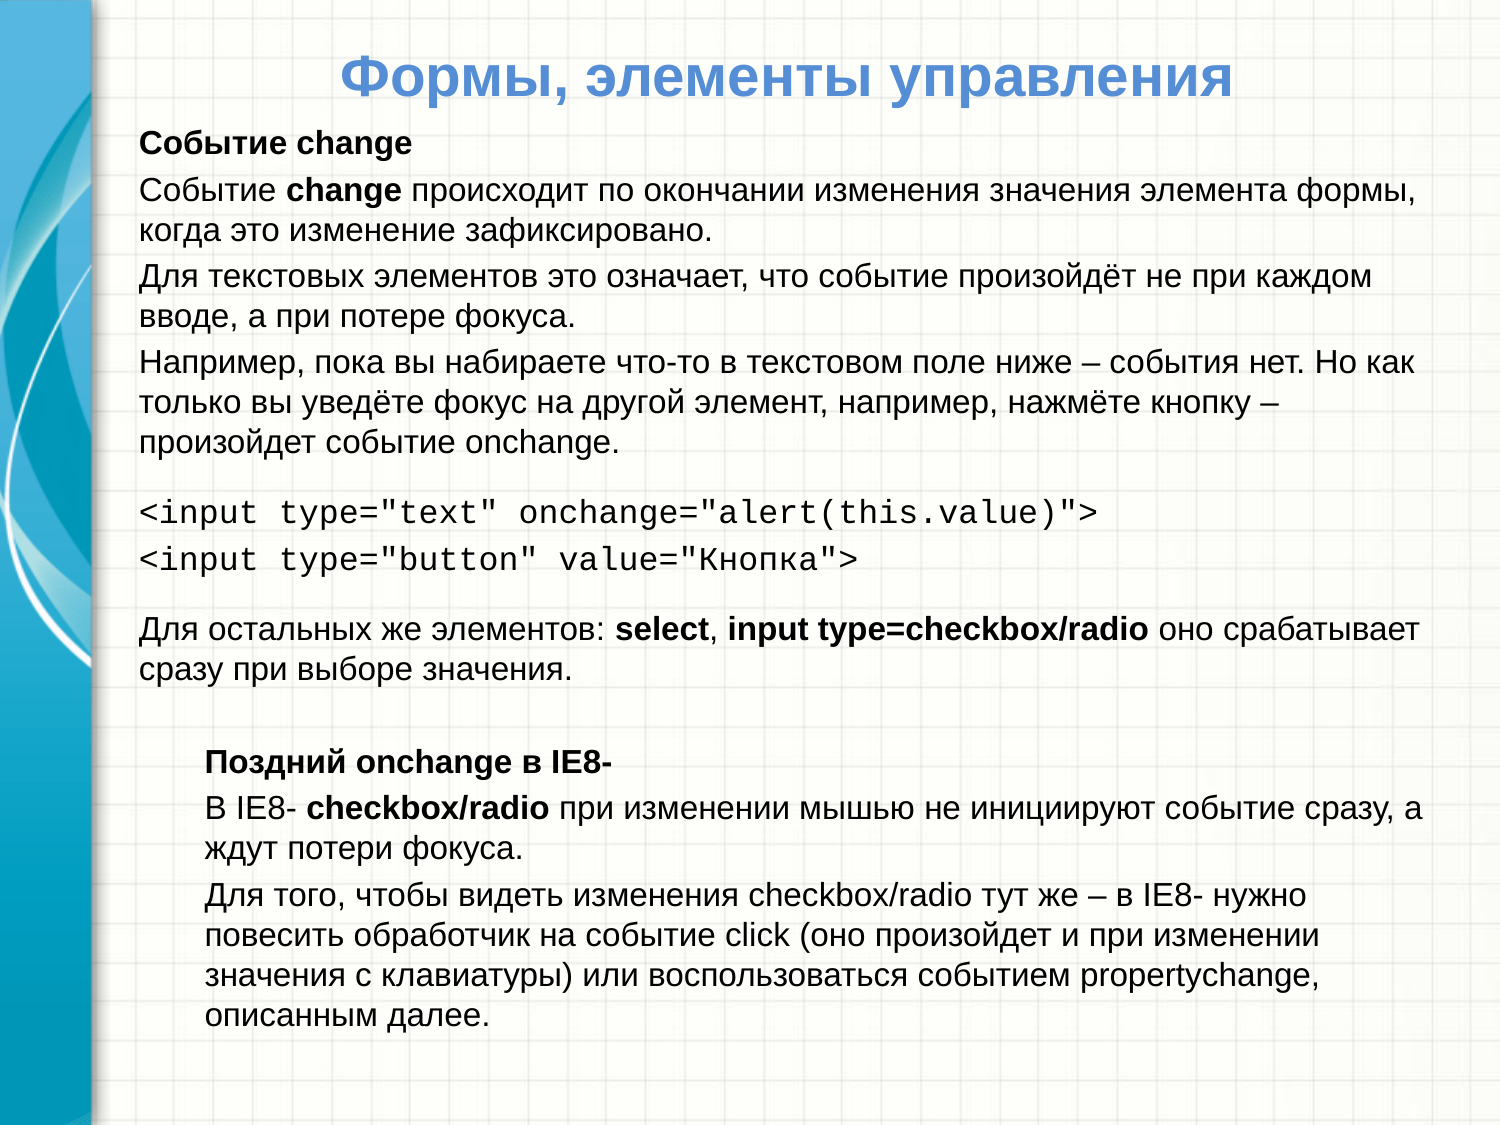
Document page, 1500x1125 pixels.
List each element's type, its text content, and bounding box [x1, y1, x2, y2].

picture [0, 0, 1500, 1125]
title Формы, элементы управления [125, 44, 1450, 102]
list Событие change Событие change происходит по окончании изменения значения элемента формы, когда это изменение зафиксировано. Для текстовых элементов это означает, что событие произойдёт не при каждом вводе, а при потере фокуса. Например, пока вы набираете что-то в текстовом поле ниже – события нет. Но как только вы уведёте фокус на другой элемент, например, нажмёте кнопку – произойдет событие onchange. <input type="text" onchange="alert(this.value)"> <input type="button" value="Кнопка"> Для остальных же элементов: select, input type=checkbox/radio оно срабатывает сразу при выборе значения. Поздний onchange в IE8- В IE8- checkbox/radio при изменении мышью не инициируют событие сразу, а ждут потери фокуса. Для того, чтобы видеть изменения checkbox/radio тут же – в IE8- нужно повесить обработчик на событие click (оно произойдет и при изменении значения с клавиатуры) или воспользоваться событием propertychange, описанным далее. [123, 113, 1471, 1059]
